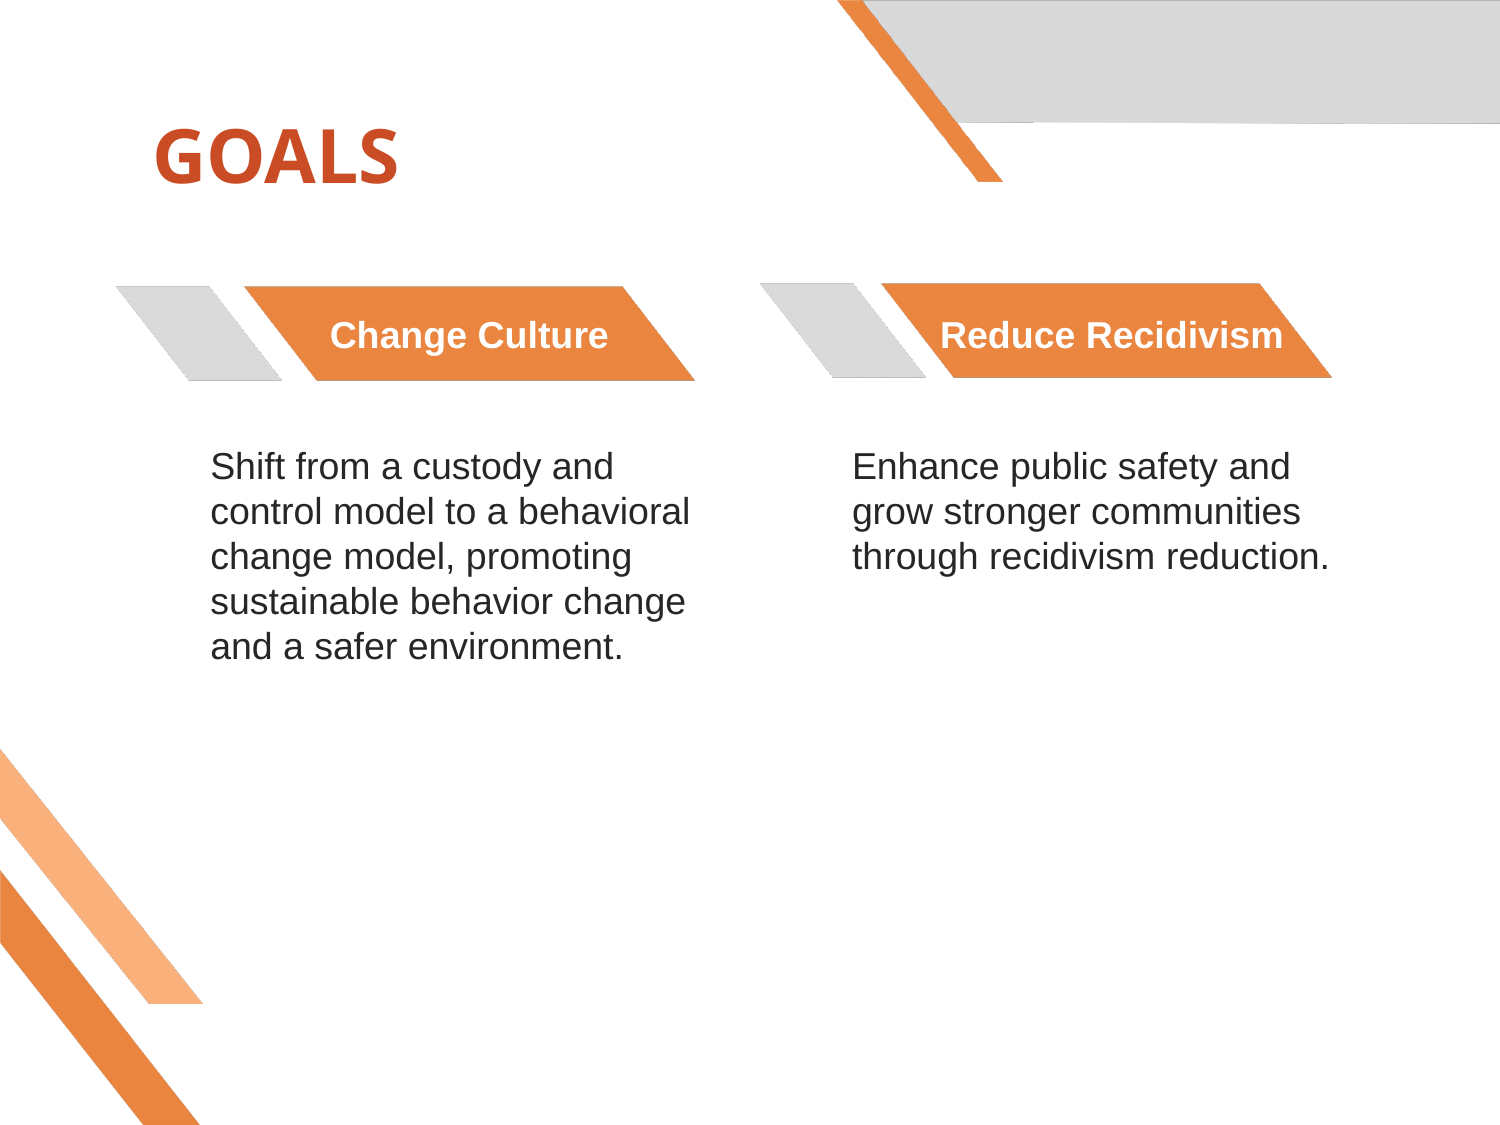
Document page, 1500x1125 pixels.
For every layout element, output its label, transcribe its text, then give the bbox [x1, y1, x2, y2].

text_box Enhance public safety and grow stronger communities through recidivism reduction. [837, 434, 1358, 691]
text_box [116, 286, 695, 381]
picture [0, 745, 203, 1125]
title GOALS [122, 87, 875, 219]
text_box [759, 283, 1332, 378]
list Shift from a custody and control model to a behavioral change model, promoting sustainable behavior change and a safer environment. [195, 434, 717, 713]
picture [837, 0, 1500, 182]
